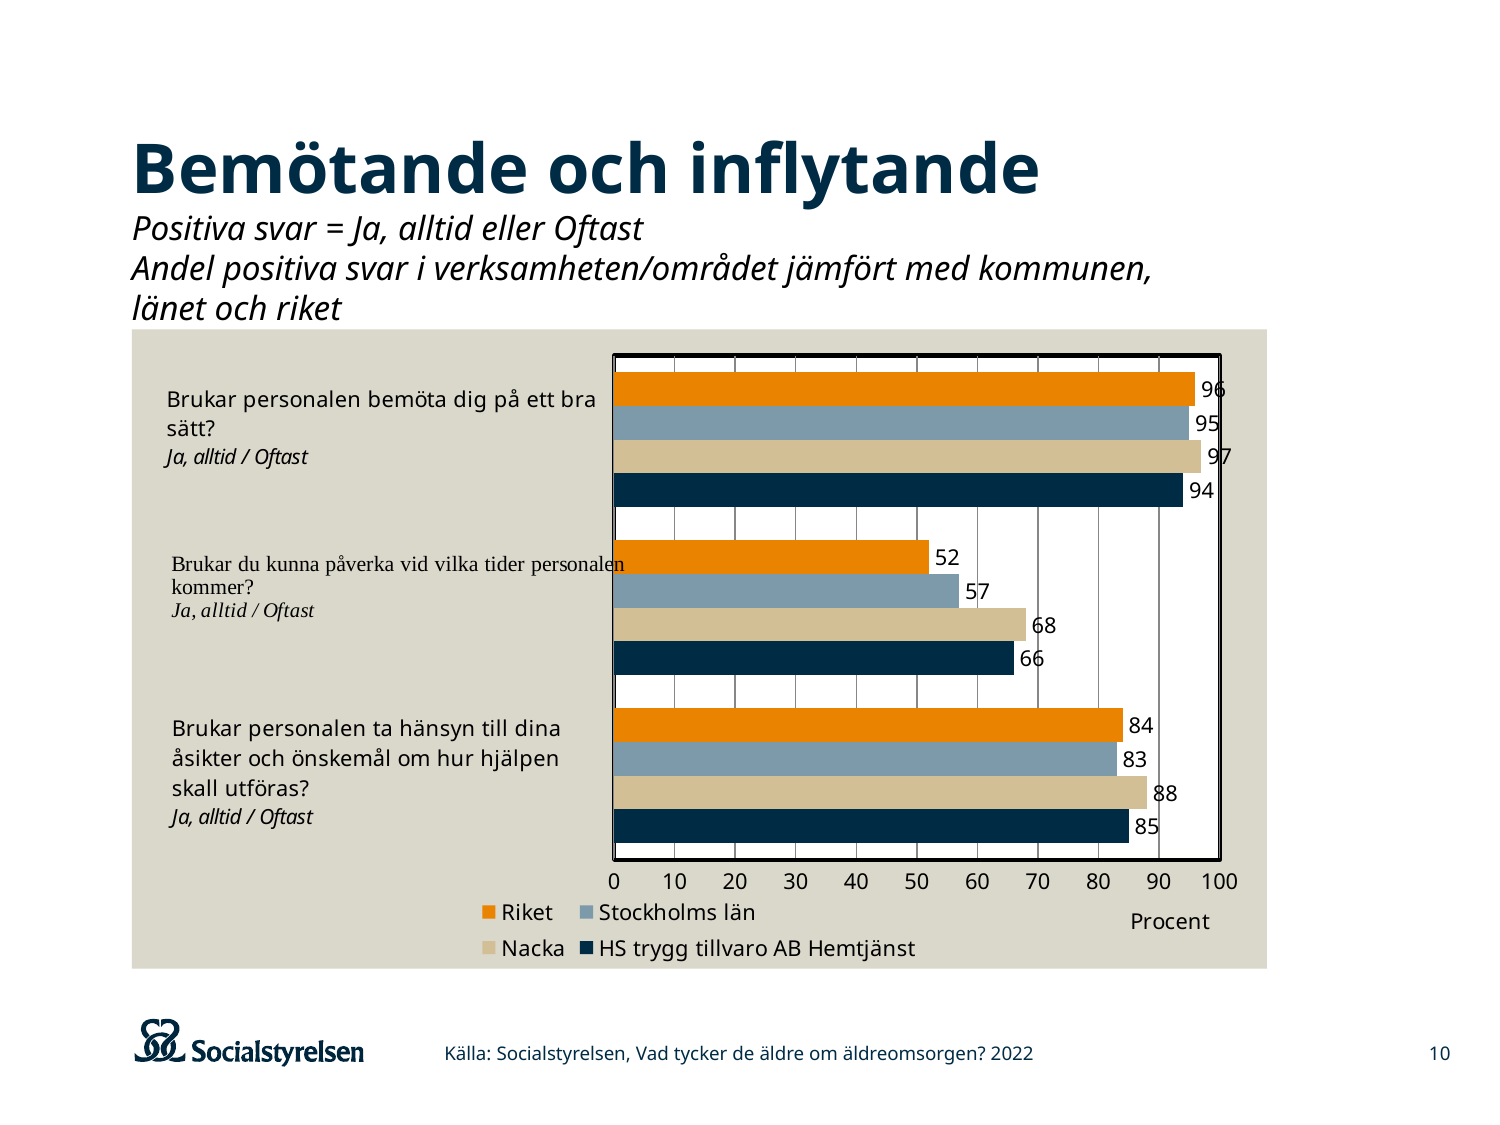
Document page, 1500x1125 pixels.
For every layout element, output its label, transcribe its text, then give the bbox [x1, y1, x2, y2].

slide_number 10 [1379, 1032, 1451, 1077]
footer Källa: Socialstyrelsen, Vad tycker de äldre om äldreomsorgen? 2022 [444, 1032, 1110, 1077]
chart [131, 329, 1268, 969]
title Bemötande och inflytande Positiva svar = Ja, alltid eller Oftast Andel positiva svar i verksamheten/området jämfört med kommunen, länet och riket [131, 125, 1395, 342]
